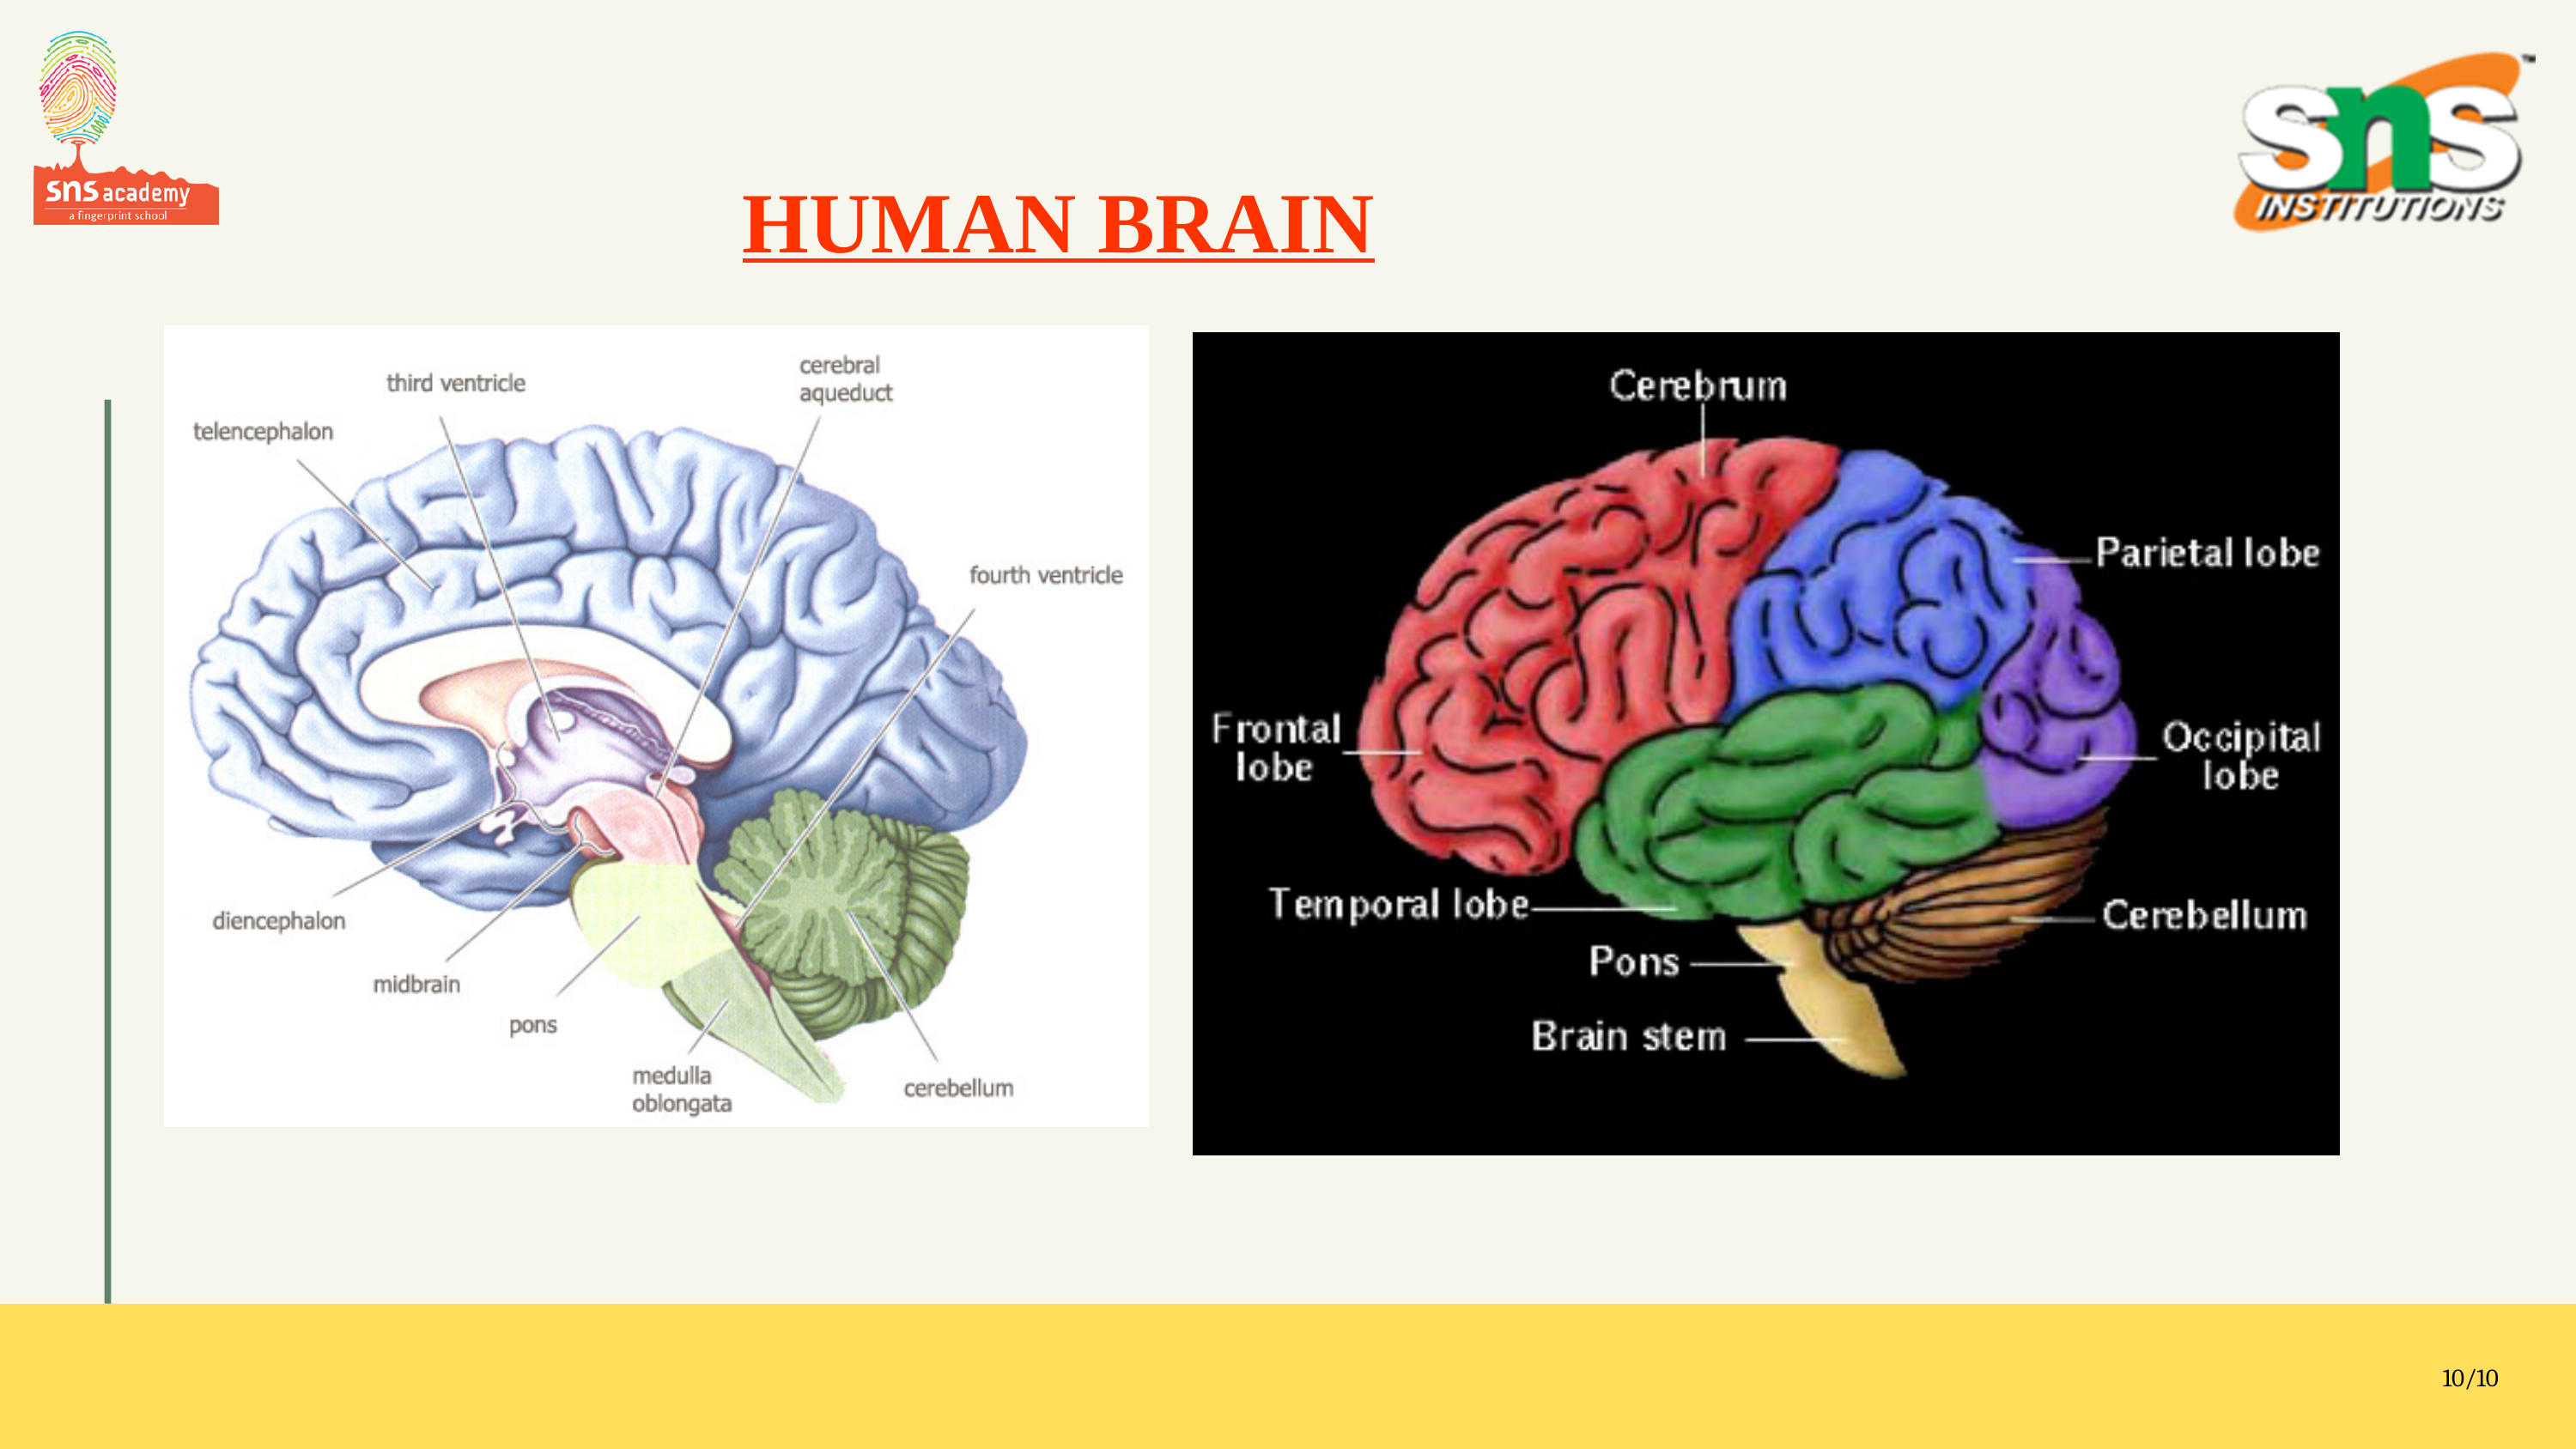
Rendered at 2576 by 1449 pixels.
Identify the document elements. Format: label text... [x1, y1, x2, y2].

picture [2233, 50, 2536, 233]
slide_number ‹#›/10 [2210, 1350, 2512, 1403]
picture [1193, 332, 2341, 1156]
picture [33, 31, 219, 225]
text_box HUMAN BRAIN [729, 161, 1825, 247]
text_box [104, 399, 112, 1304]
picture [164, 324, 1149, 1127]
text_box [0, 1303, 2576, 1449]
